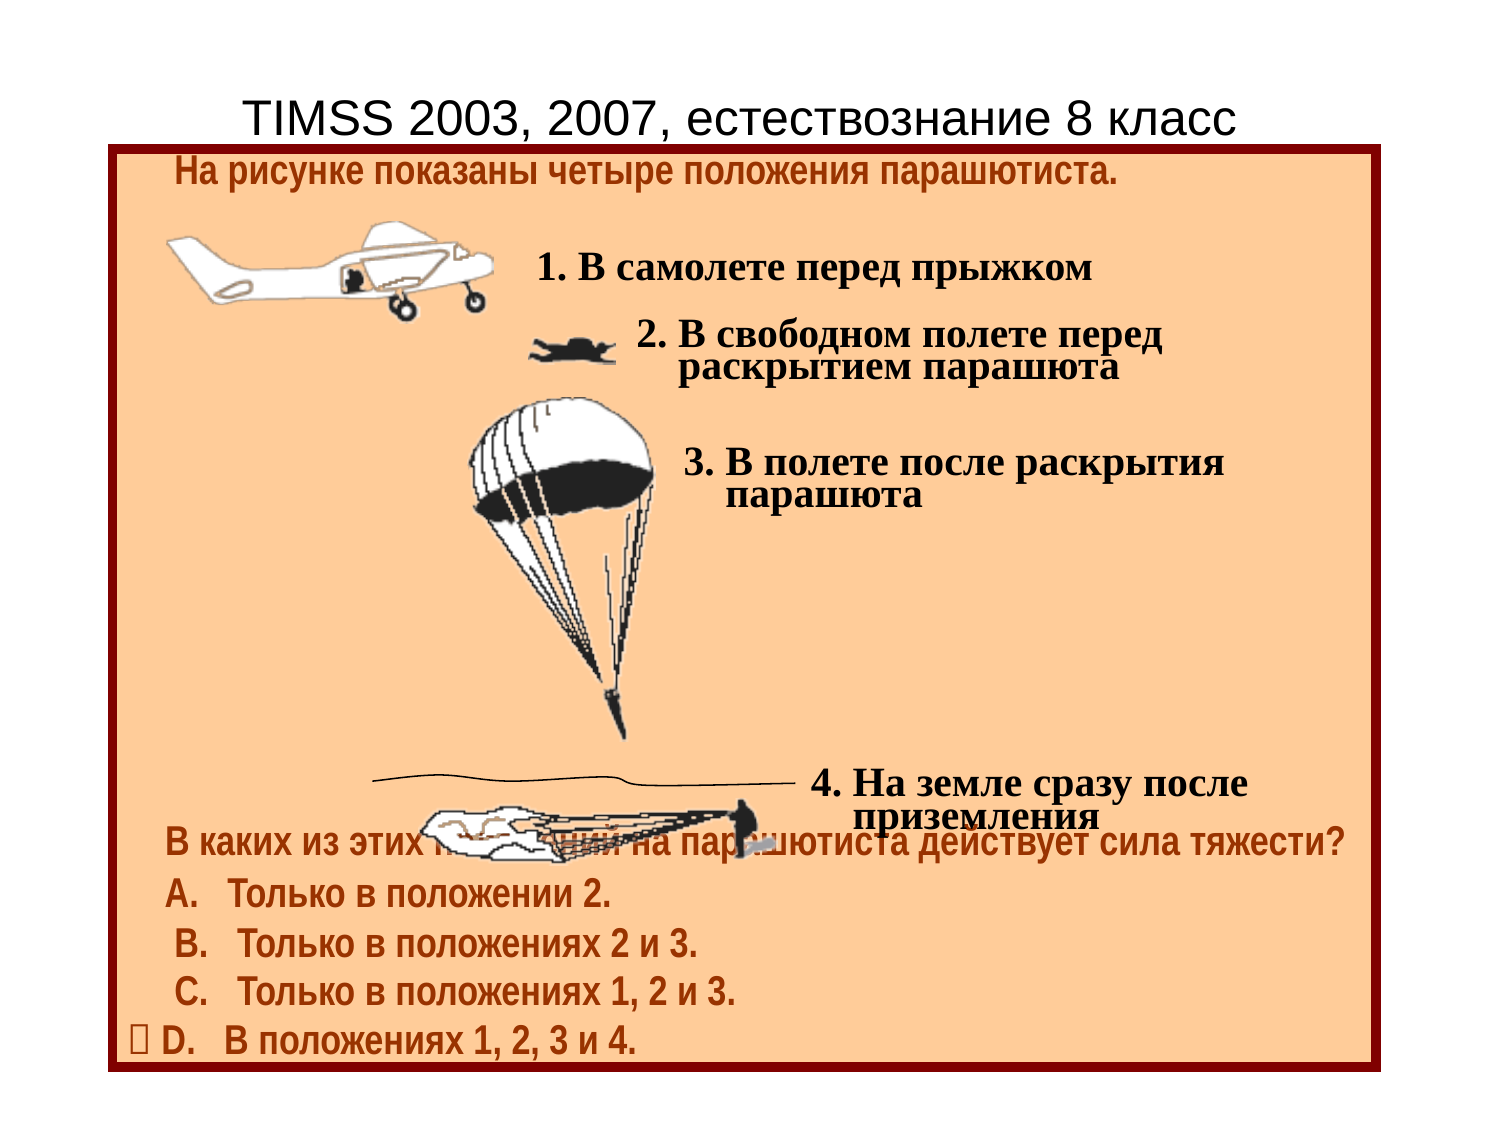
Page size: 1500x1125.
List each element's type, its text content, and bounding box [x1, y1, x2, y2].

title TIMSS 2003, 2007, естествознание 8 класс [111, 42, 1388, 168]
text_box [111, 148, 1377, 1109]
